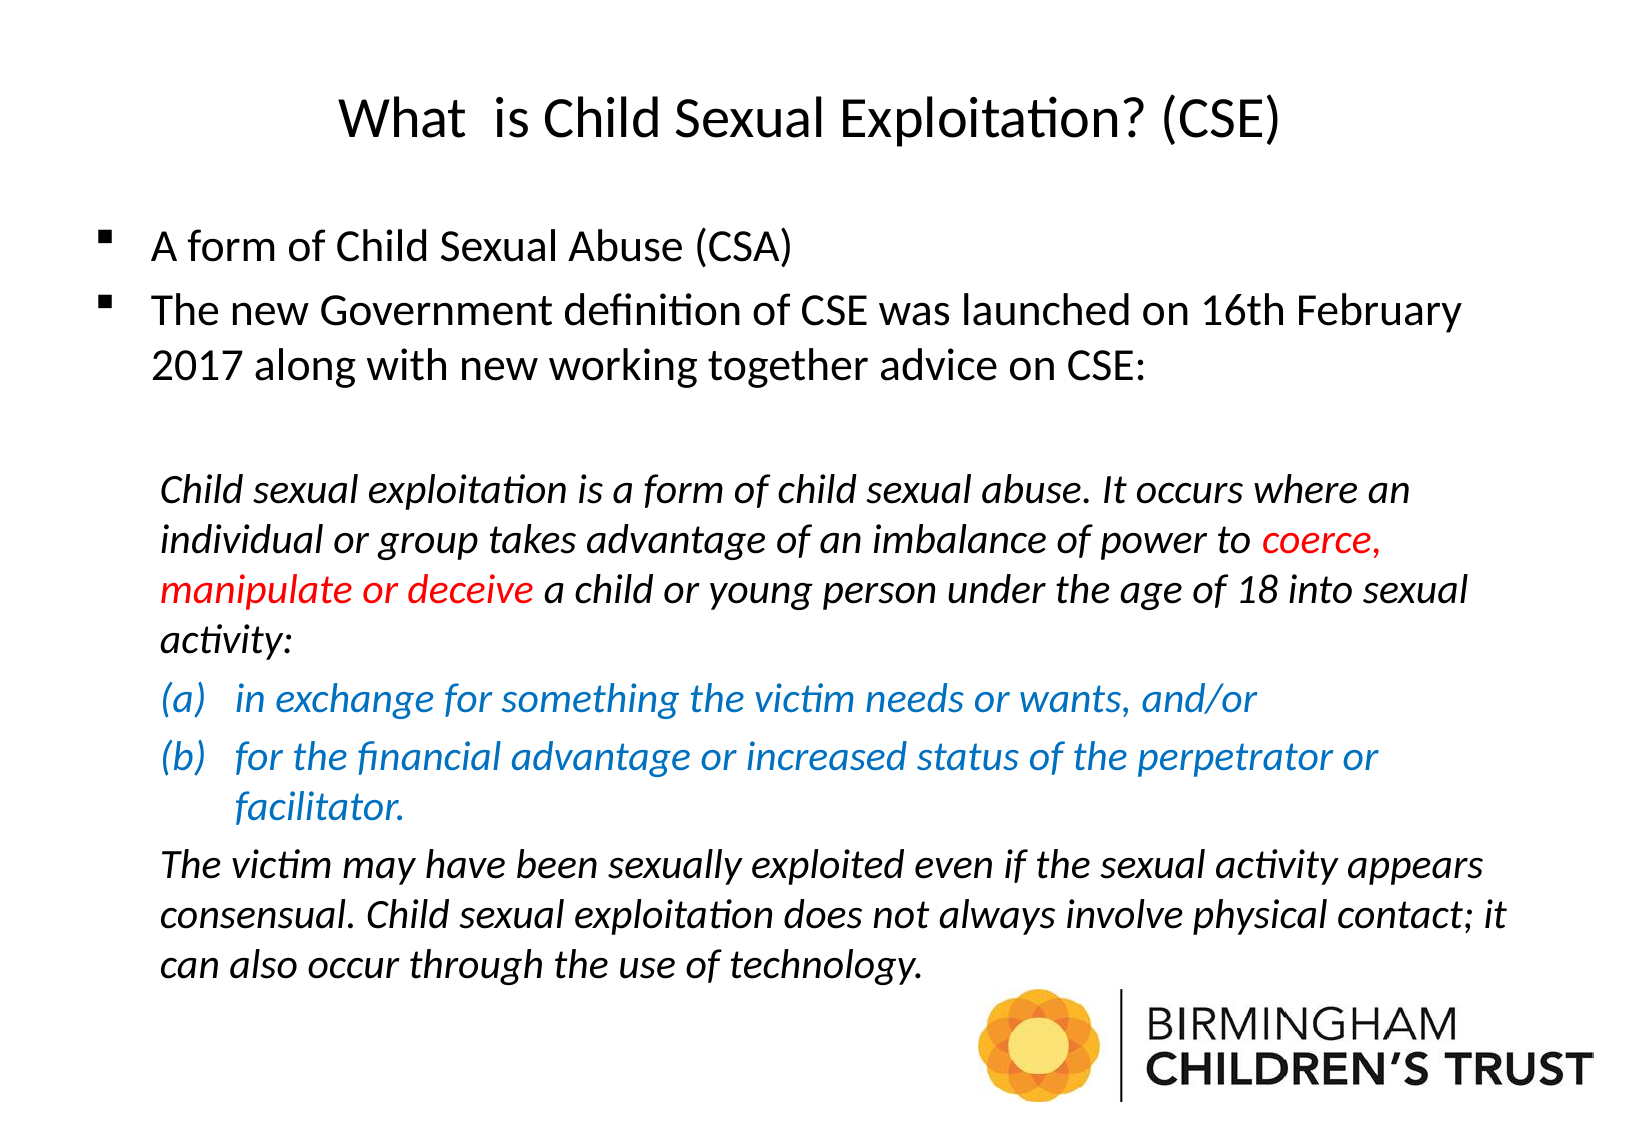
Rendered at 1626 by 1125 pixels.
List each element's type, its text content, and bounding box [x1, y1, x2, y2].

list A form of Child Sexual Abuse (CSA) The new Government definition of CSE was launched on 16th February 2017 along with new working together advice on CSE: Child sexual exploitation is a form of child sexual abuse. It occurs where an individual or group takes advantage of an imbalance of power to coerce, manipulate or deceive a child or young person under the age of 18 into sexual activity: in exchange for something the victim needs or wants, and/or for the financial advantage or increased status of the perpetrator or facilitator. The victim may have been sexually exploited even if the sexual activity appears consensual. Child sexual exploitation does not always involve physical contact; it can also occur through the use of technology. [79, 208, 1542, 951]
picture [978, 989, 1594, 1102]
title What is Child Sexual Exploitation? (CSE) [79, 20, 1542, 208]
